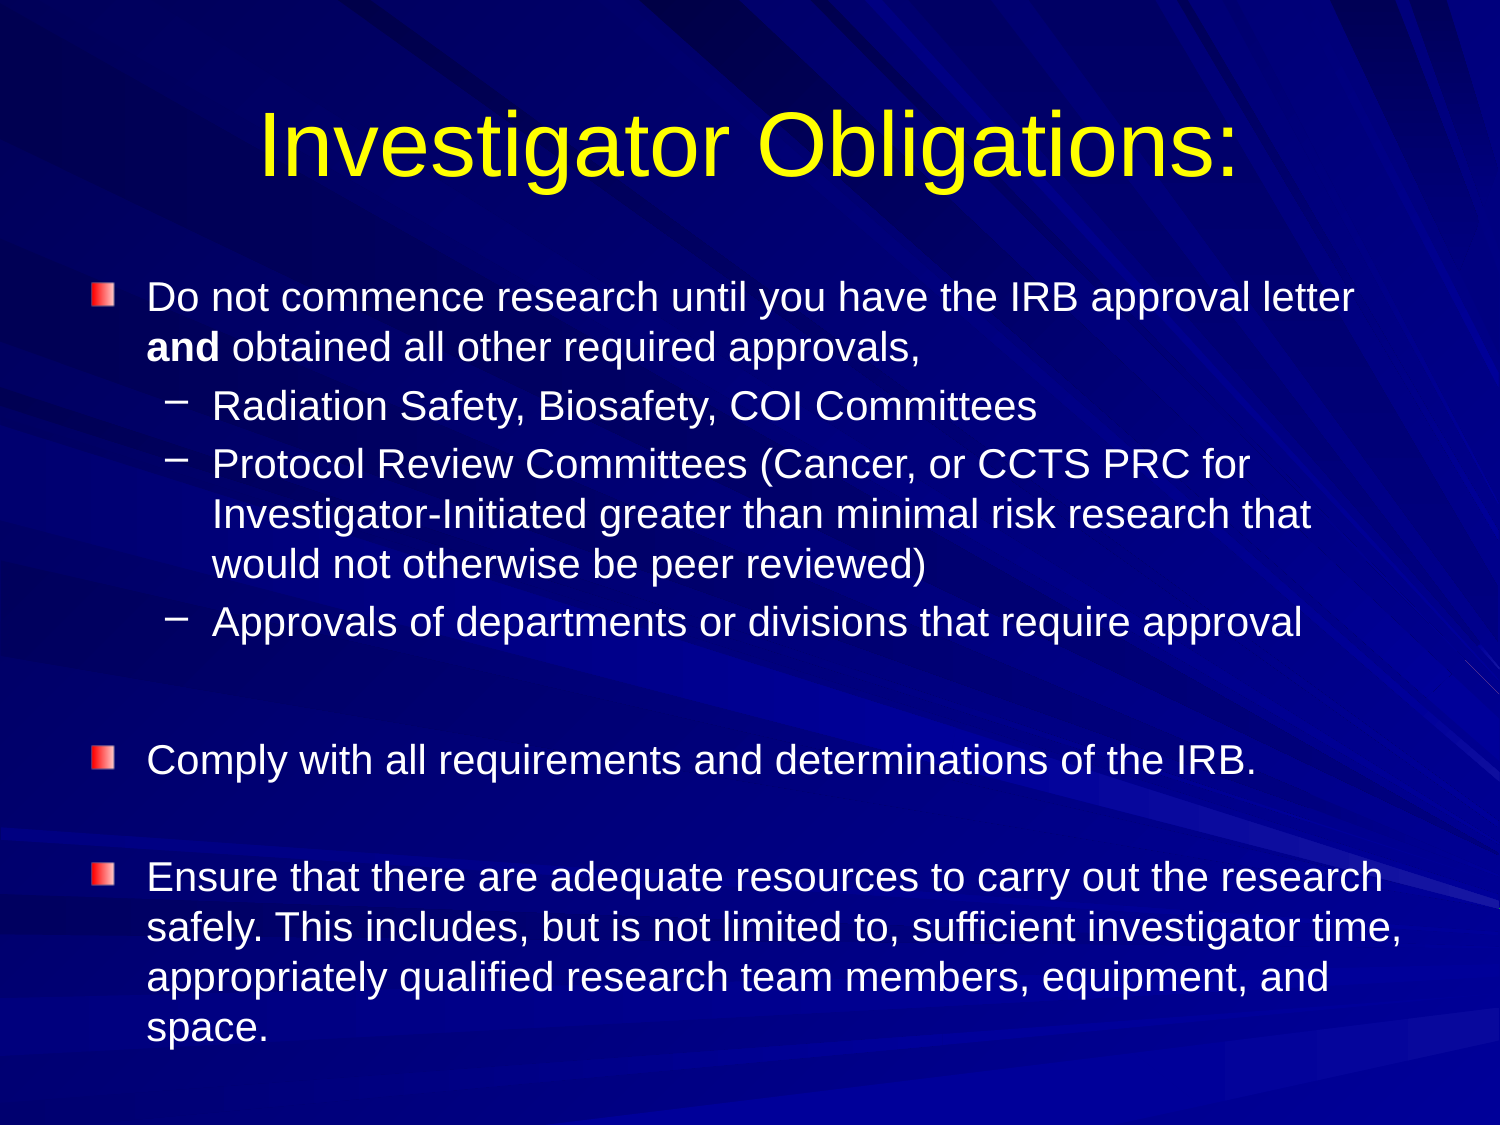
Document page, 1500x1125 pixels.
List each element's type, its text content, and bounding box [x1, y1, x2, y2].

picture [90, 281, 117, 309]
picture [90, 744, 117, 772]
picture [90, 861, 117, 888]
list Do not commence research until you have the IRB approval letter and obtained all other required approvals, Radiation Safety, Biosafety, COI Committees Protocol Review Committees (Cancer, or CCTS PRC for Investigator-Initiated greater than minimal risk research that would not otherwise be peer reviewed) Approvals of departments or divisions that require approval Comply with all requirements and determinations of the IRB. Ensure that there are adequate resources to carry out the research safely. This includes, but is not limited to, sufficient investigator time, appropriately qualified research team members, equipment, and space. [74, 262, 1426, 1006]
title Investigator Obligations: [74, 45, 1426, 234]
